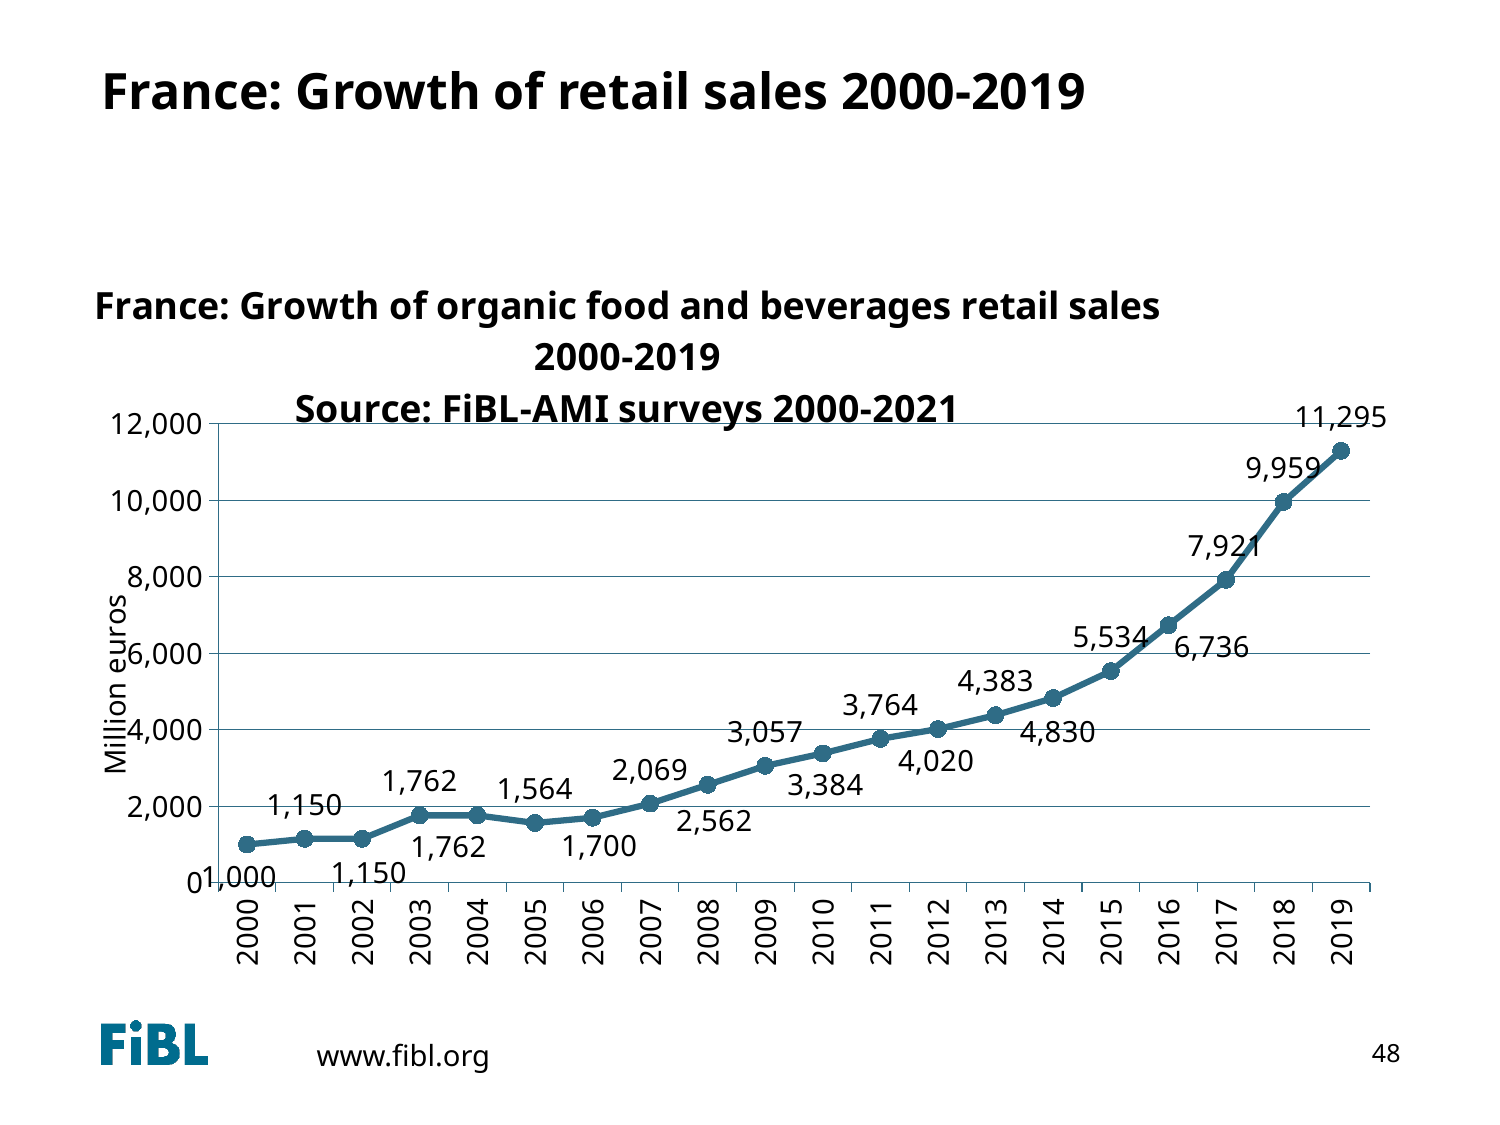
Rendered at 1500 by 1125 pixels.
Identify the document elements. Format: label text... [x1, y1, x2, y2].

picture [159, 1049, 168, 1056]
chart [85, 267, 1457, 994]
slide_number 48 [1270, 1020, 1401, 1080]
picture [101, 1020, 208, 1065]
title France: Growth of retail sales 2000-2019 [101, 66, 1399, 170]
picture [159, 1032, 165, 1039]
